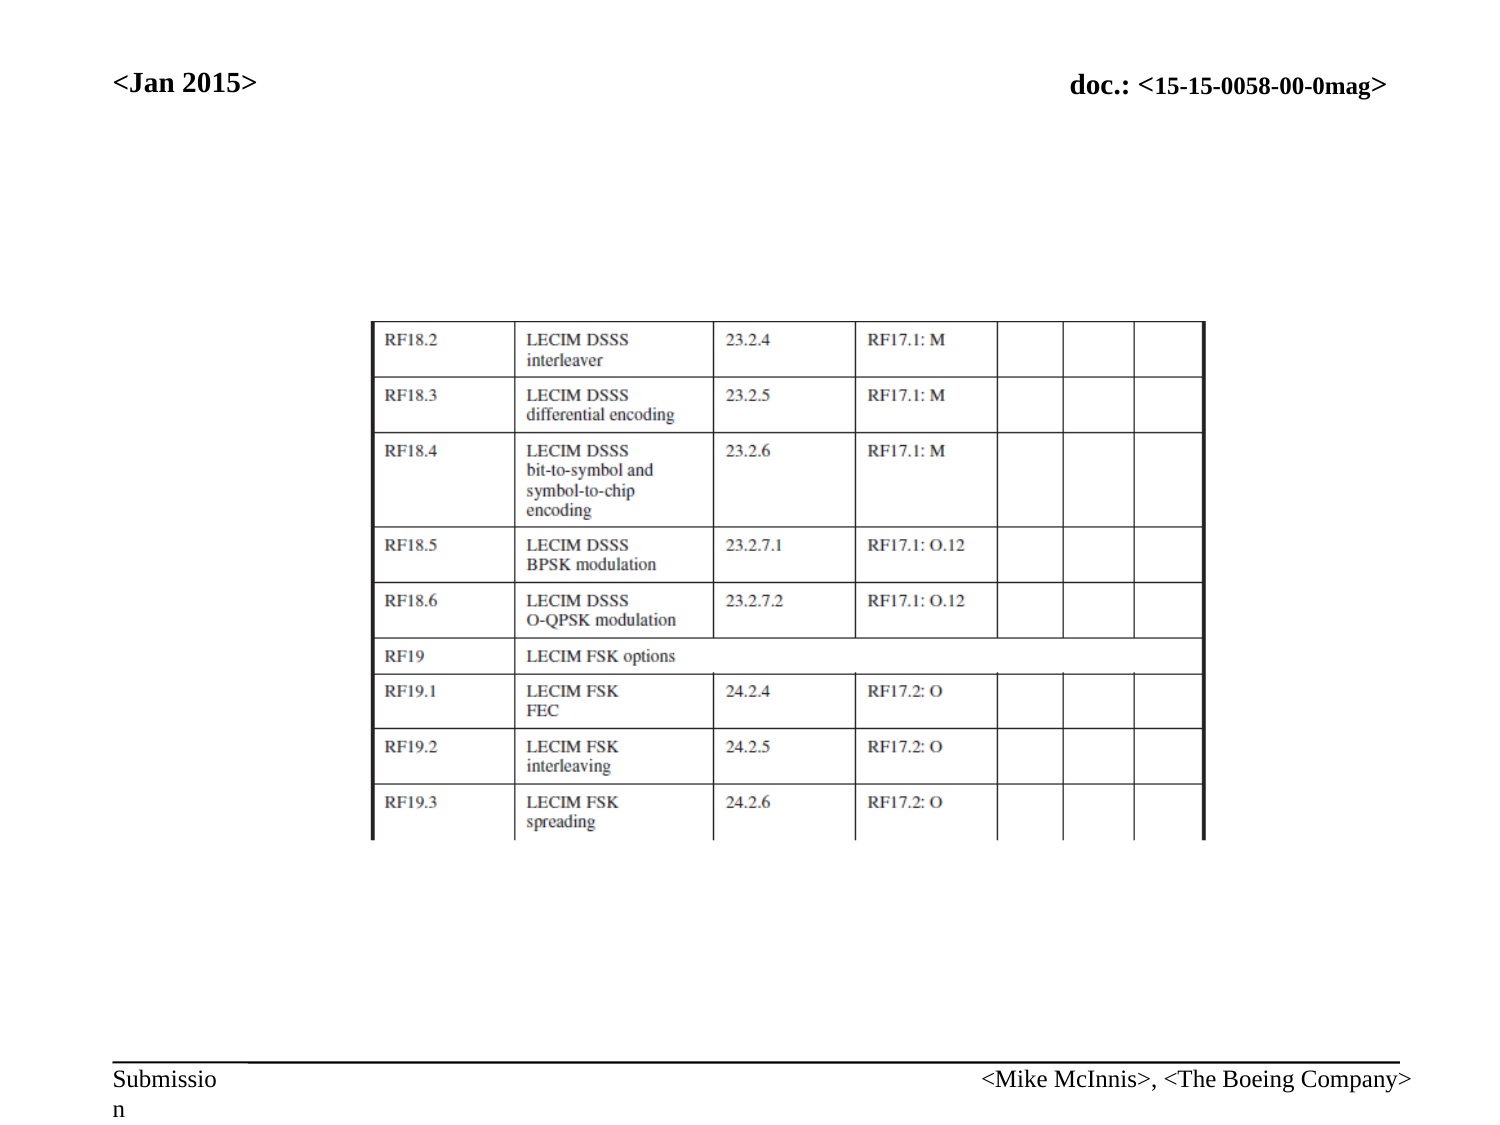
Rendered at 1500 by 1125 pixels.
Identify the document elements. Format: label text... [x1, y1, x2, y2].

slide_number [112, 62, 376, 99]
footer <Mike McInnis>, <The Boeing Company> [899, 1061, 1413, 1093]
picture [362, 321, 1215, 852]
